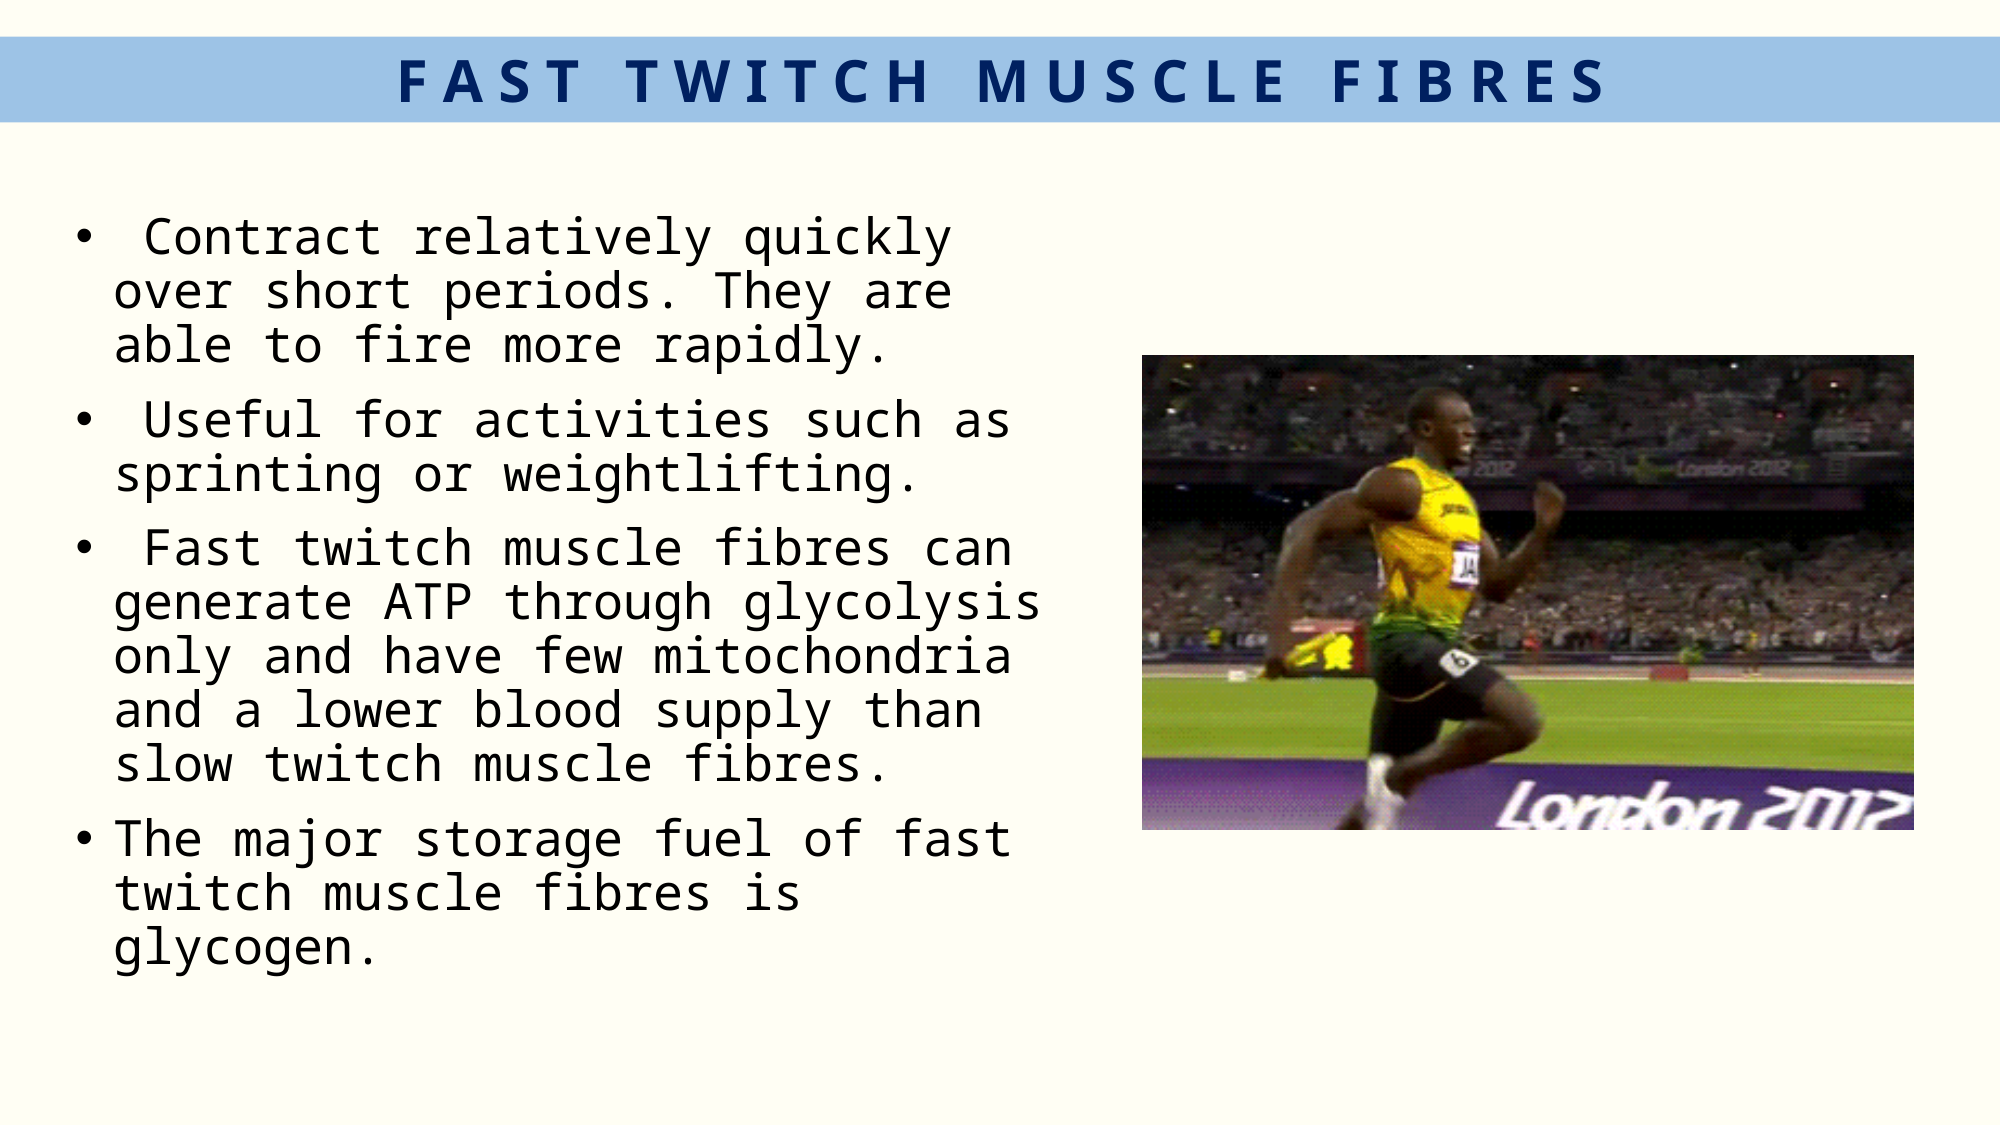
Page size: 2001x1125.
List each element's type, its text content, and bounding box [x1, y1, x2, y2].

picture [1142, 355, 1914, 830]
list Contract relatively quickly over short periods. They are able to fire more rapidly. Useful for activities such as sprinting or weightlifting. Fast twitch muscle fibres can generate ATP through glycolysis only and have few mitochondria and a lower blood supply than slow twitch muscle fibres. The major storage fuel of fast twitch muscle fibres is glycogen. [60, 203, 1065, 1058]
text_box F A S T T W I T C H M U S C L E F I B R E S [0, 36, 2000, 123]
